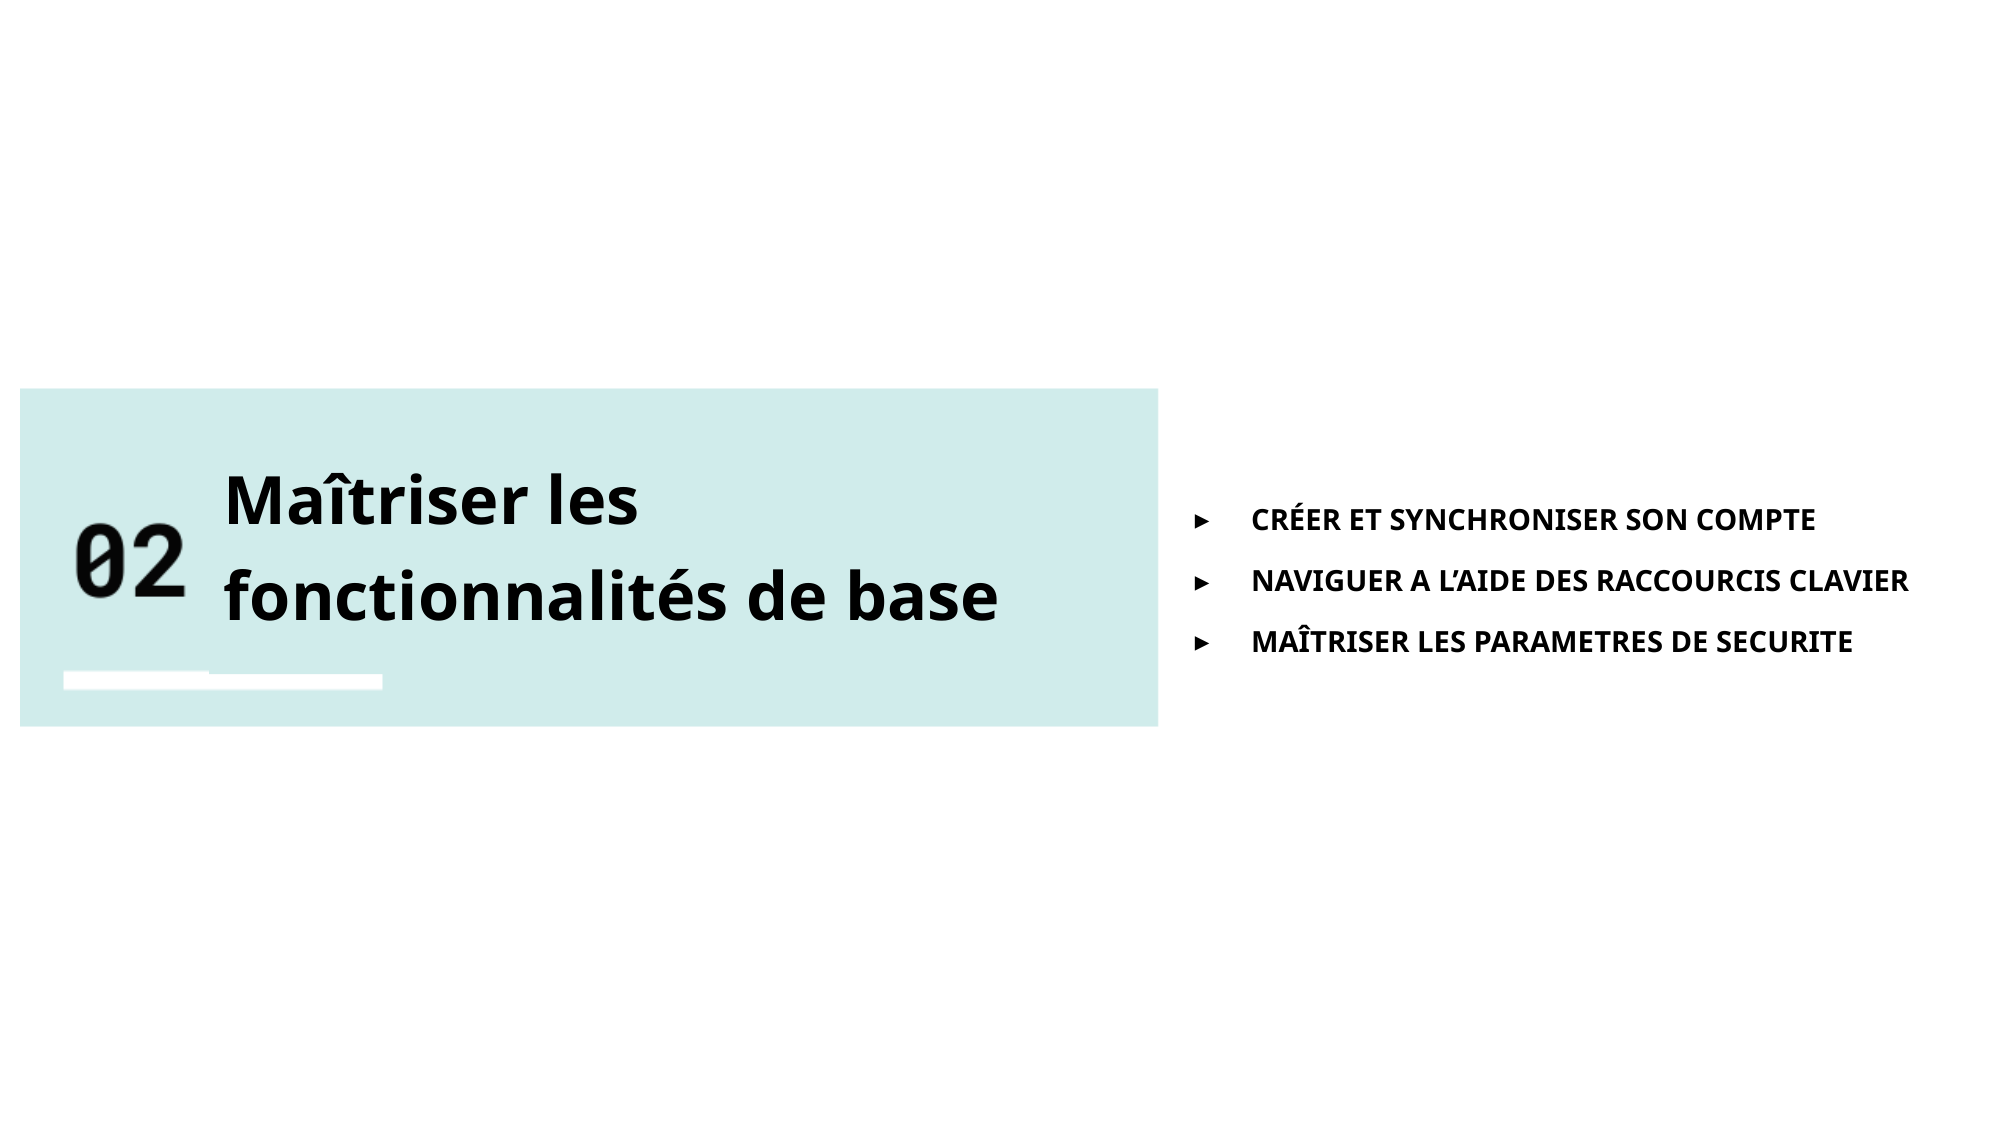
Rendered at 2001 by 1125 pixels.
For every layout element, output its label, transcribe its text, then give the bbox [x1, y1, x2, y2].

text_box NAVIGUER A L’AIDE DES RACCOURCIS CLAVIER [1271, 537, 2000, 605]
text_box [20, 93, 1271, 1032]
text_box CRÉER ET SYNCHRONISER SON COMPTE [1271, 476, 1915, 537]
text_box MAÎTRISER LES PARAMETRES DE SECURITE [1271, 598, 1915, 666]
